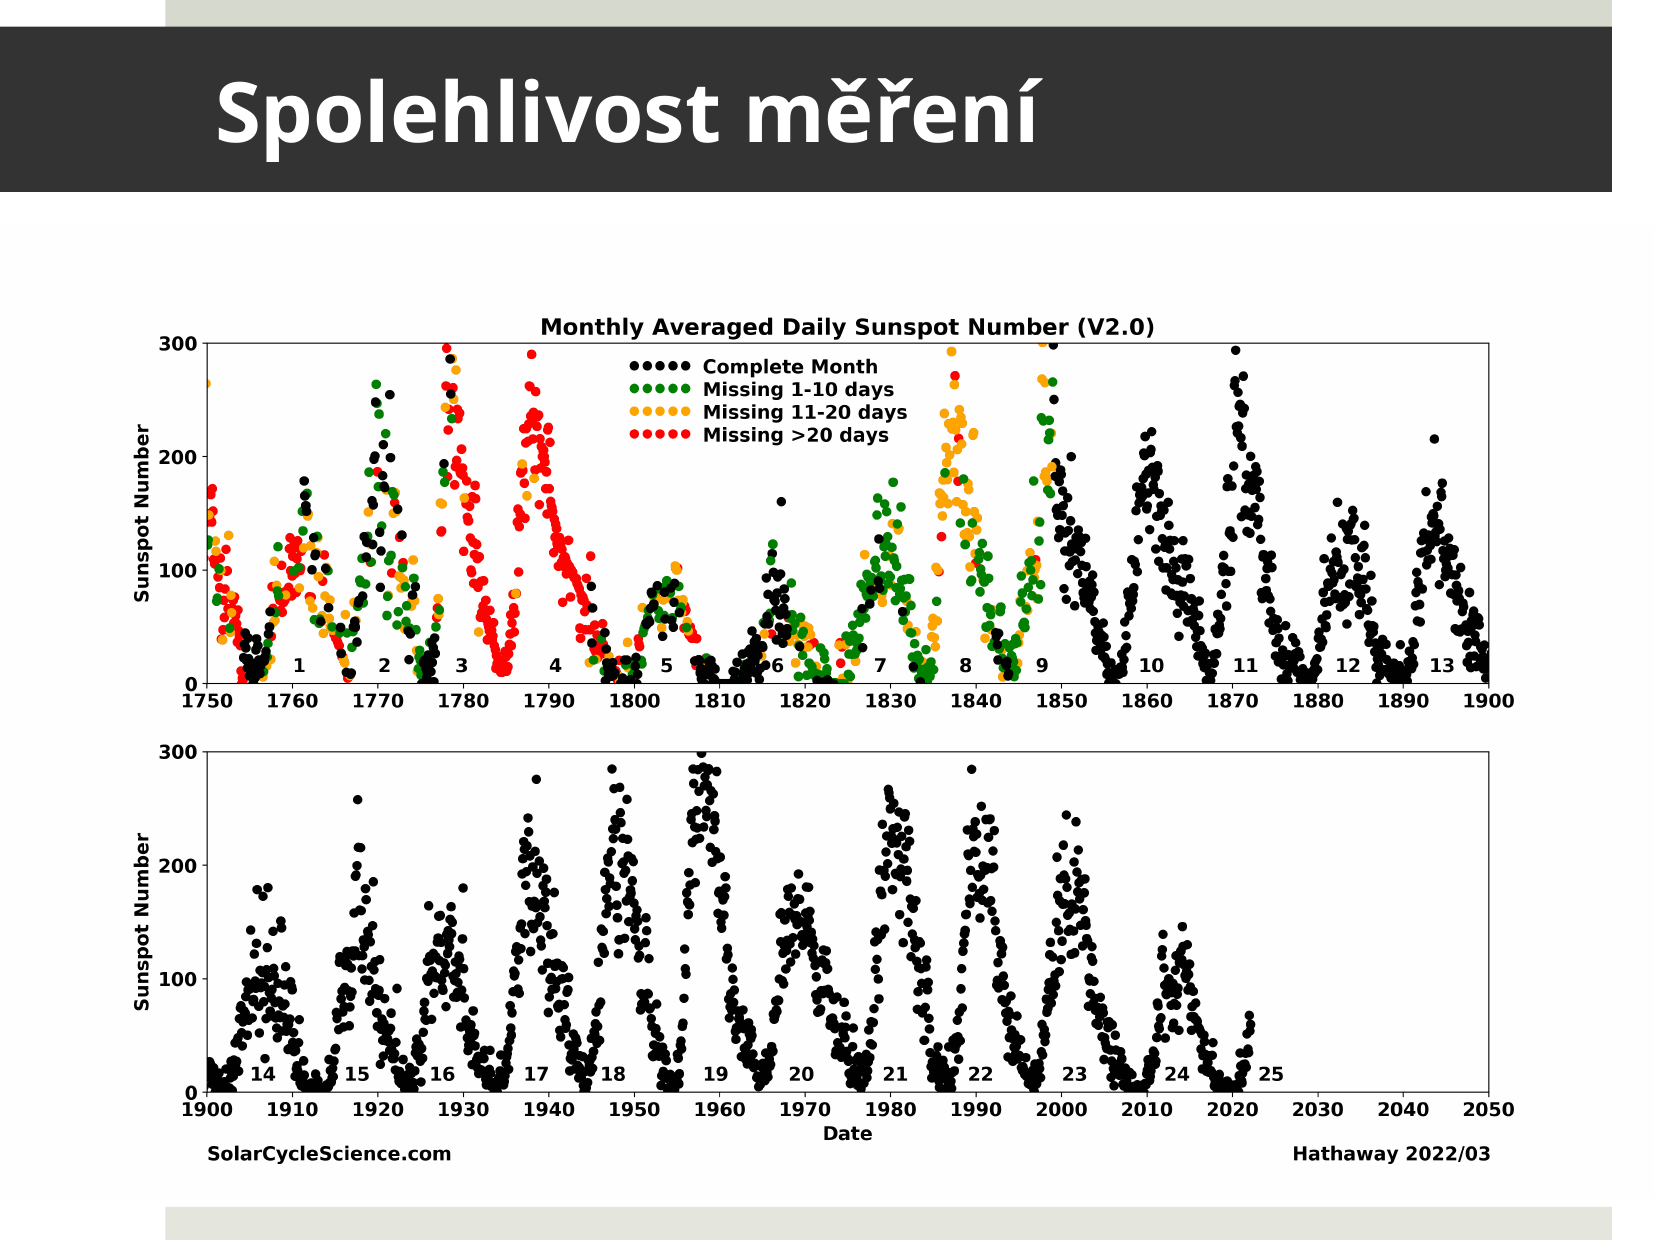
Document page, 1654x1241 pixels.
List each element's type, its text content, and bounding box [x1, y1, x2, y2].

title Spolehlivost měření [0, 26, 1612, 192]
picture [0, 225, 1654, 1200]
